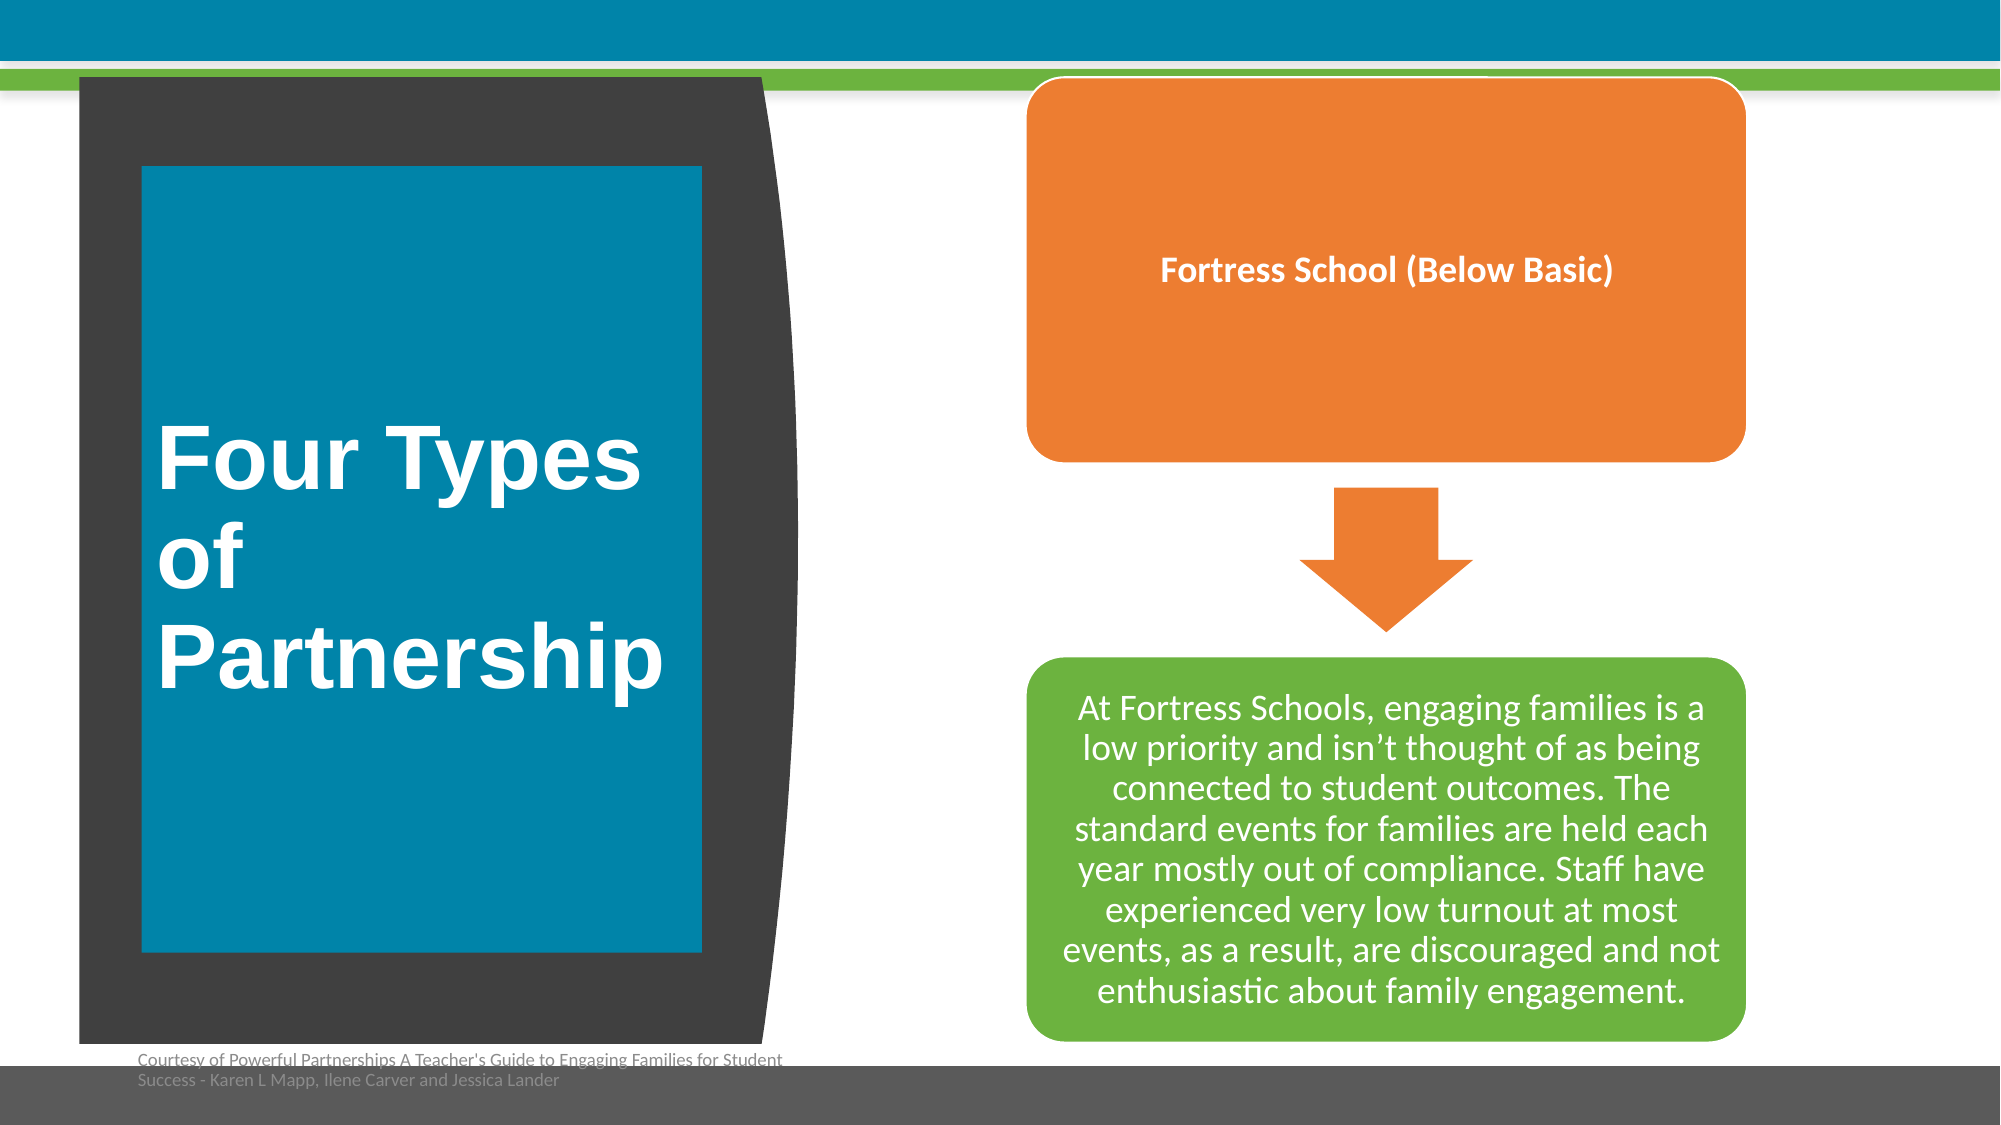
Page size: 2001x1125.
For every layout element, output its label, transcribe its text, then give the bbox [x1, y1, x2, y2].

title Four Types of Partnership [141, 166, 702, 953]
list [852, 77, 1921, 1043]
text_box [78, 76, 800, 1045]
footer Courtesy of Powerful Partnerships A Teacher's Guide to Engaging Families for Student Success - Karen L Mapp, Ilene Carver and Jessica Lander [123, 1042, 799, 1103]
